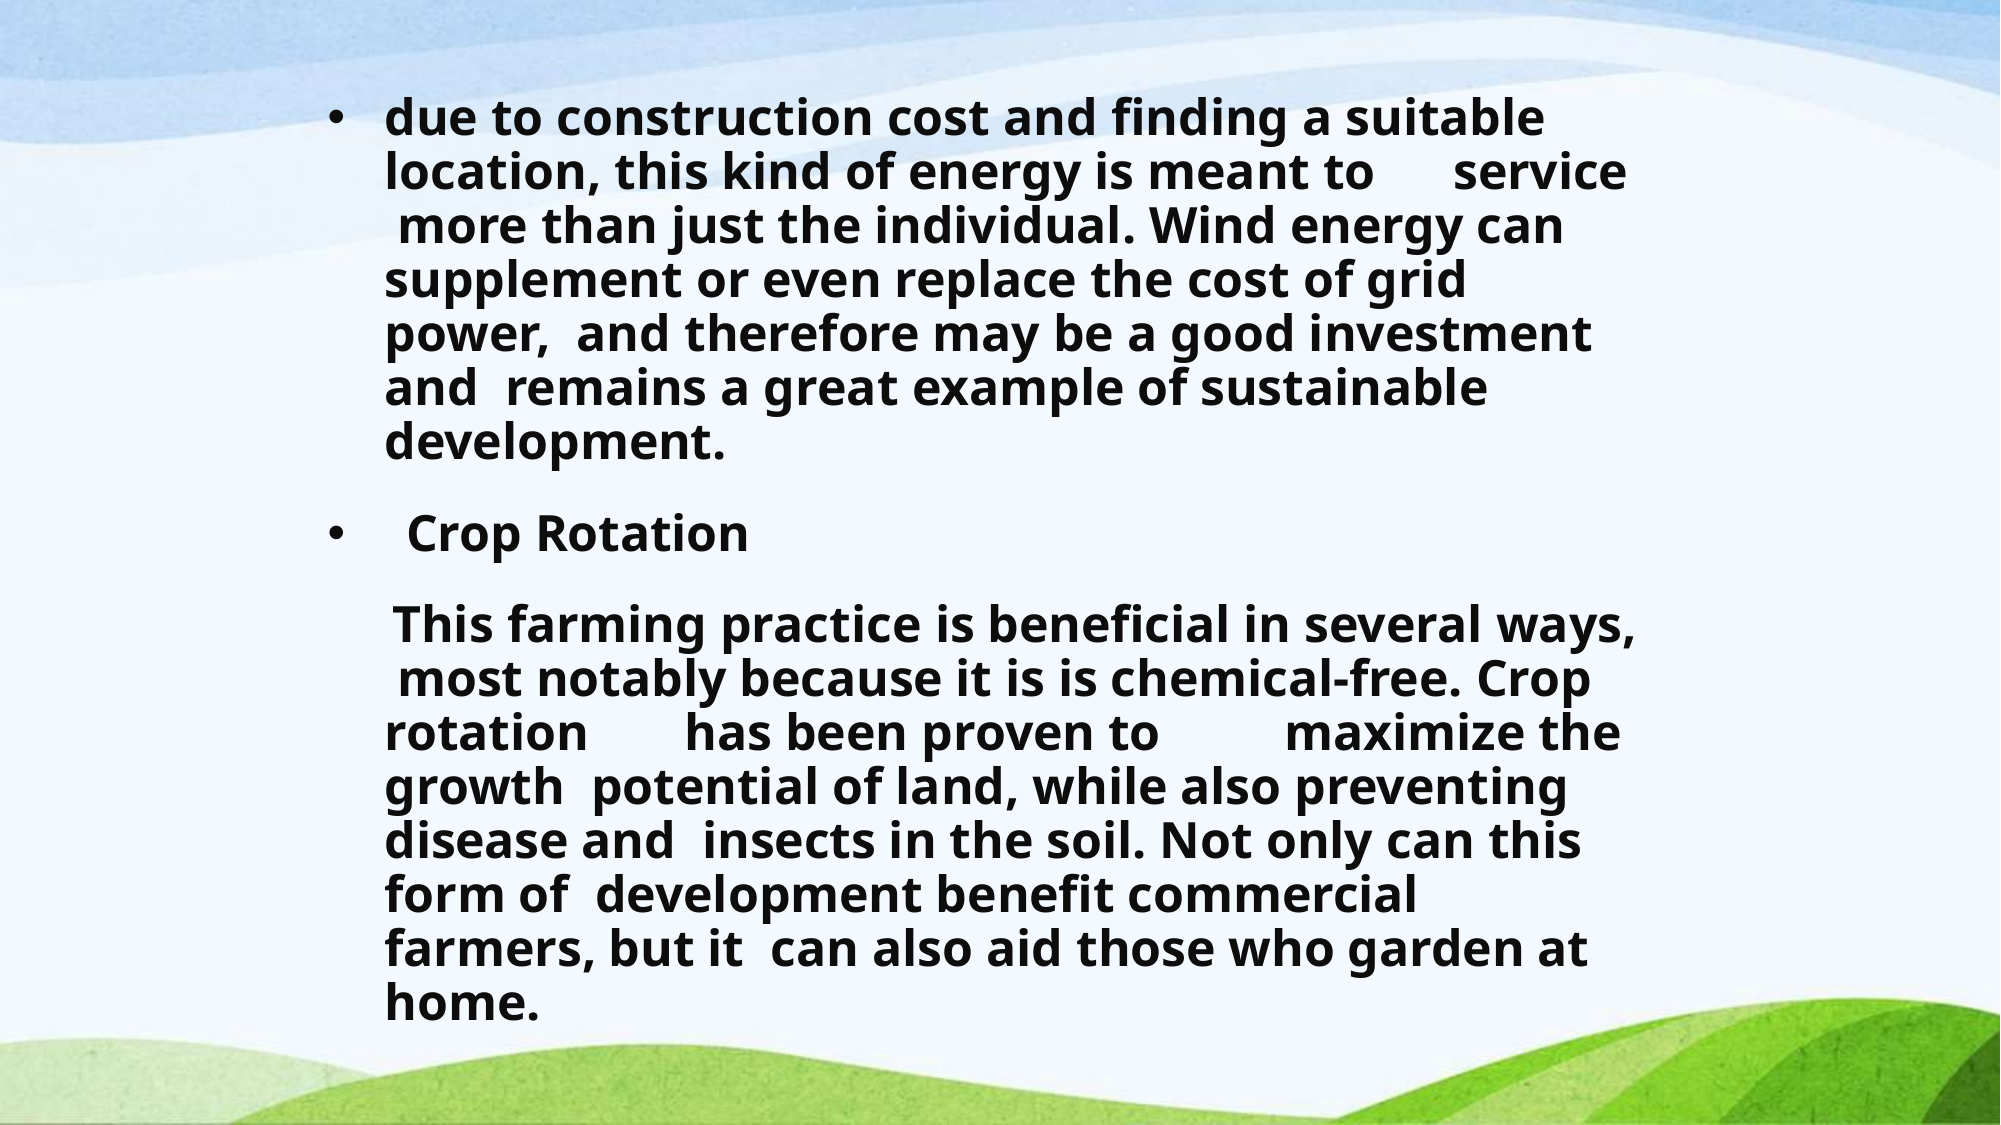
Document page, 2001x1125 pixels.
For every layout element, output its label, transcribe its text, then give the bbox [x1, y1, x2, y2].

picture [0, 0, 2000, 1125]
text_box due to construction cost and finding a suitable location, this kind of energy is meant to service more than just the individual. Wind energy can supplement or even replace the cost of grid power, and therefore may be a good investment and remains a great example of sustainable development. Crop Rotation This farming practice is beneficial in several ways, most notably because it is is chemical-free. Crop rotation has been proven to maximize the growth potential of land, while also preventing disease and insects in the soil. Not only can this form of development benefit commercial farmers, but it can also aid those who garden at home. [325, 84, 1644, 1032]
